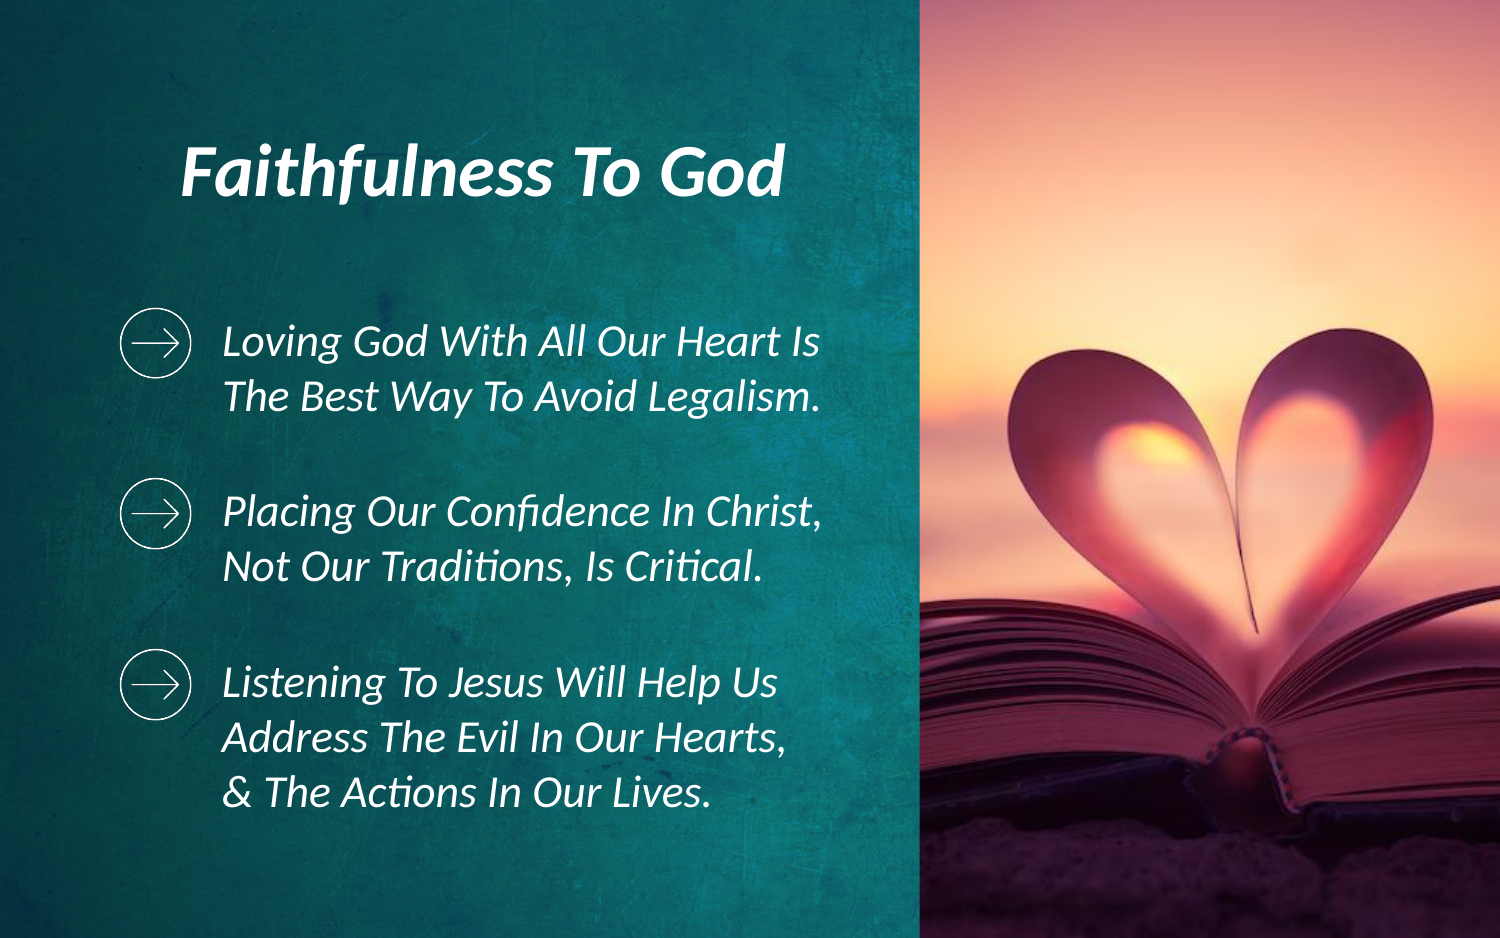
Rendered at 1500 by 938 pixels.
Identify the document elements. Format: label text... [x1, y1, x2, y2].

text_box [110, 468, 881, 601]
picture [0, 0, 1500, 938]
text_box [110, 638, 914, 827]
text_box Faithfulness To God [87, 113, 880, 219]
picture [27, 904, 33, 911]
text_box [110, 297, 881, 430]
